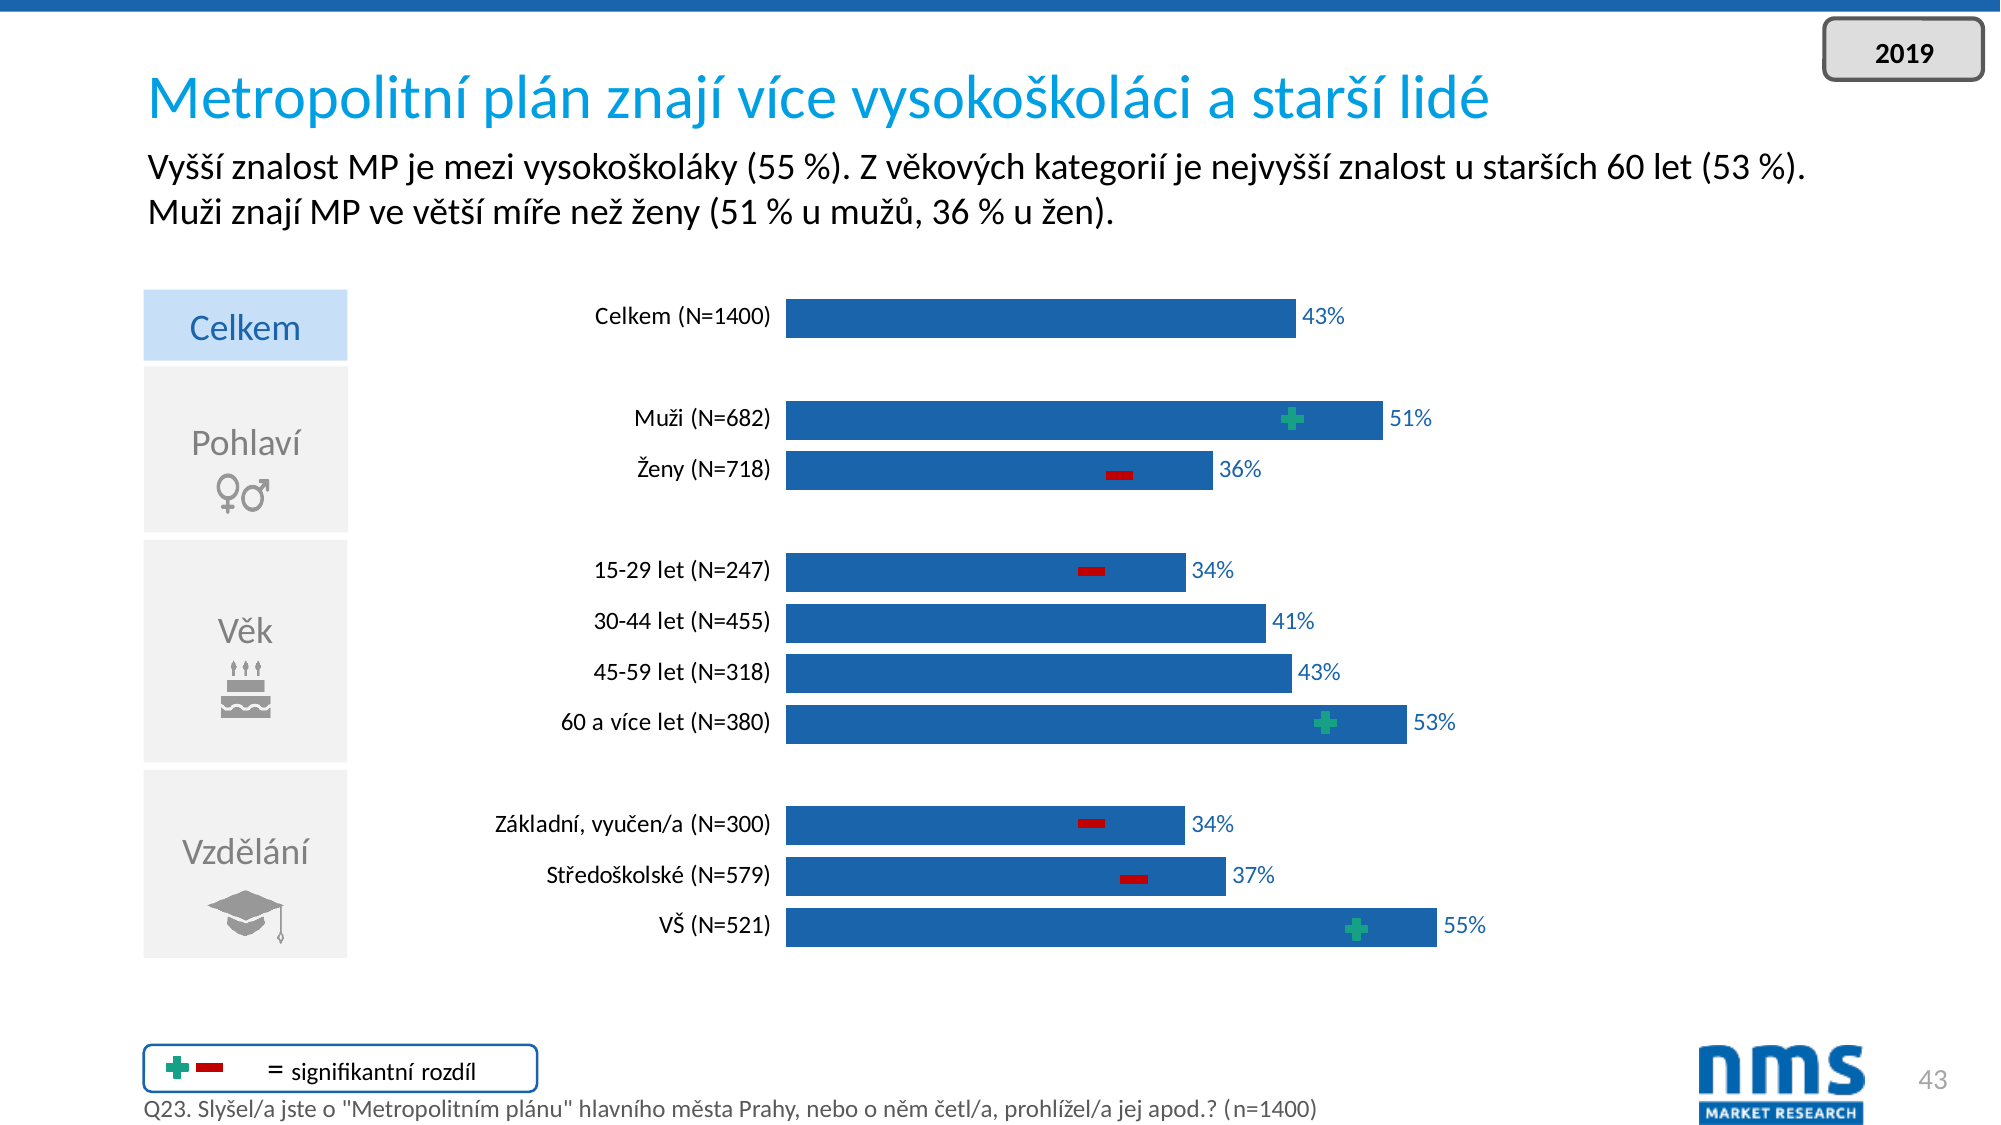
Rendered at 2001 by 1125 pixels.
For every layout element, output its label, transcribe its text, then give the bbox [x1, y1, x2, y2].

slide_number 43 [1866, 1048, 2000, 1109]
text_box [143, 1038, 538, 1095]
title Metropolitní plán znají více vysokoškoláci a starší lidé [0, 43, 2000, 145]
list Vyšší znalost MP je mezi vysokoškoláky (55 %). Z věkových kategorií je nejvyšší znalost u starších 60 let (53 %). Muži znají MP ve větší míře než ženy (51 % u mužů, 36 % u žen). [0, 145, 2000, 250]
picture [1699, 1045, 1865, 1125]
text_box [1824, 18, 1984, 80]
text_box Q23. Slyšel/a jste o "Metropolitním plánu" hlavního města Prahy, nebo o něm četl/a, prohlížel/a jej apod.? (n=1400) [143, 1089, 1653, 1125]
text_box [143, 289, 349, 970]
chart [436, 270, 1988, 986]
